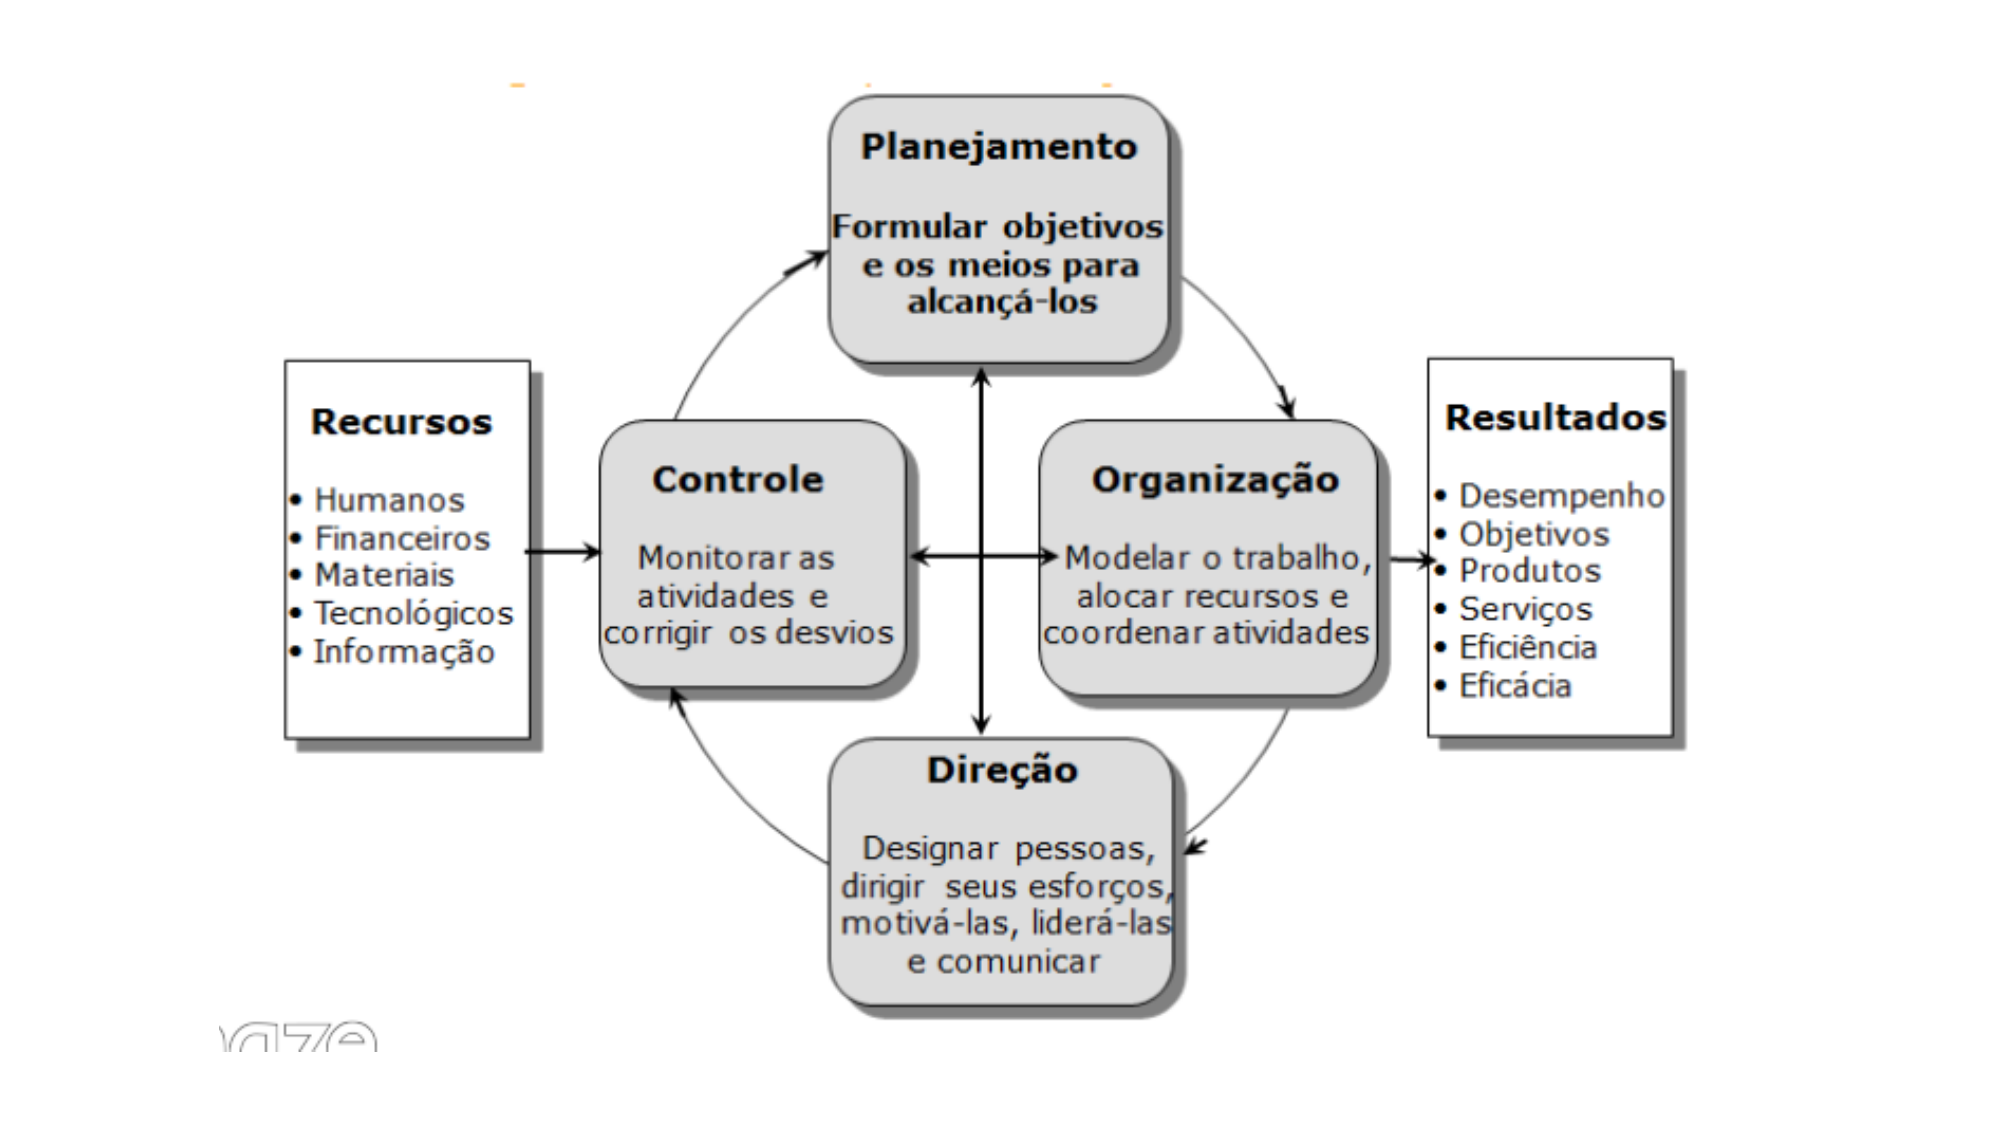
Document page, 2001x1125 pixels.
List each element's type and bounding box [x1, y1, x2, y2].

picture [219, 0, 1713, 1052]
